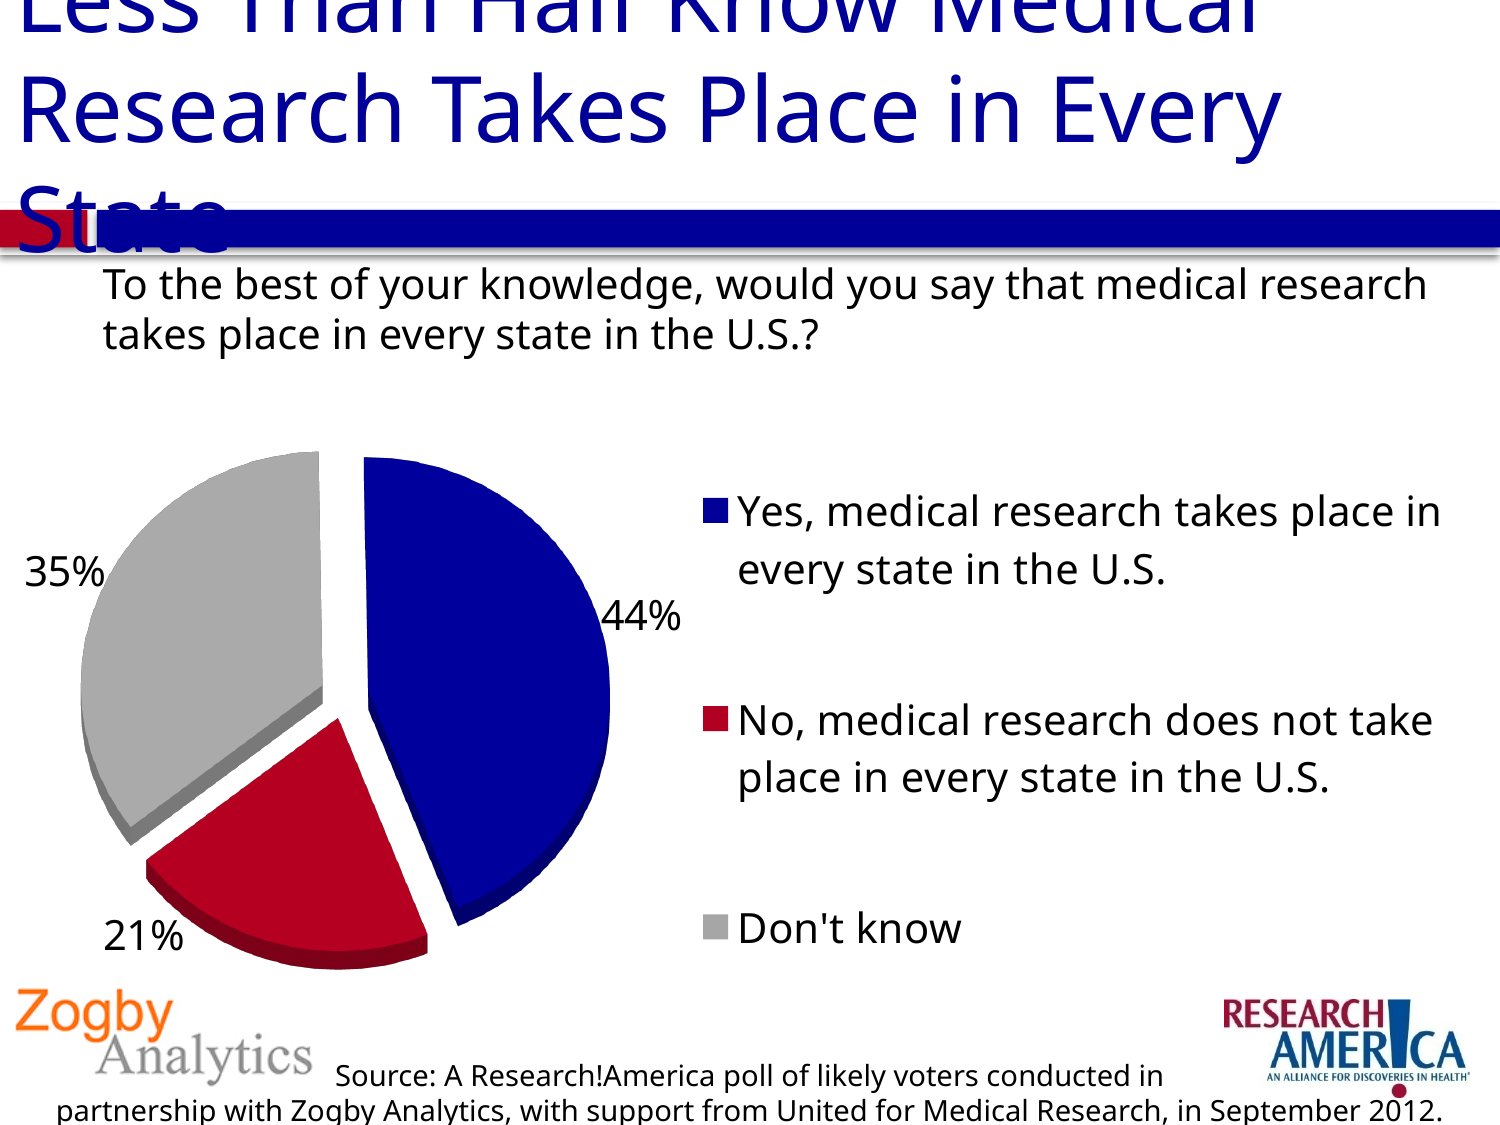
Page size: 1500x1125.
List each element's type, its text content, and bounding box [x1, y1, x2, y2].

title Less Than Half Know Medical Research Takes Place in Every State [0, 24, 1500, 188]
picture [14, 987, 313, 1087]
list Source: A Research!America poll of likely voters conducted in partnership with Zogby Analytics, with support from United for Medical Research, in September 2012. [0, 1075, 1500, 1125]
list To the best of your knowledge, would you say that medical research takes place in every state in the U.S.? [87, 249, 1500, 373]
chart [0, 374, 1500, 1063]
